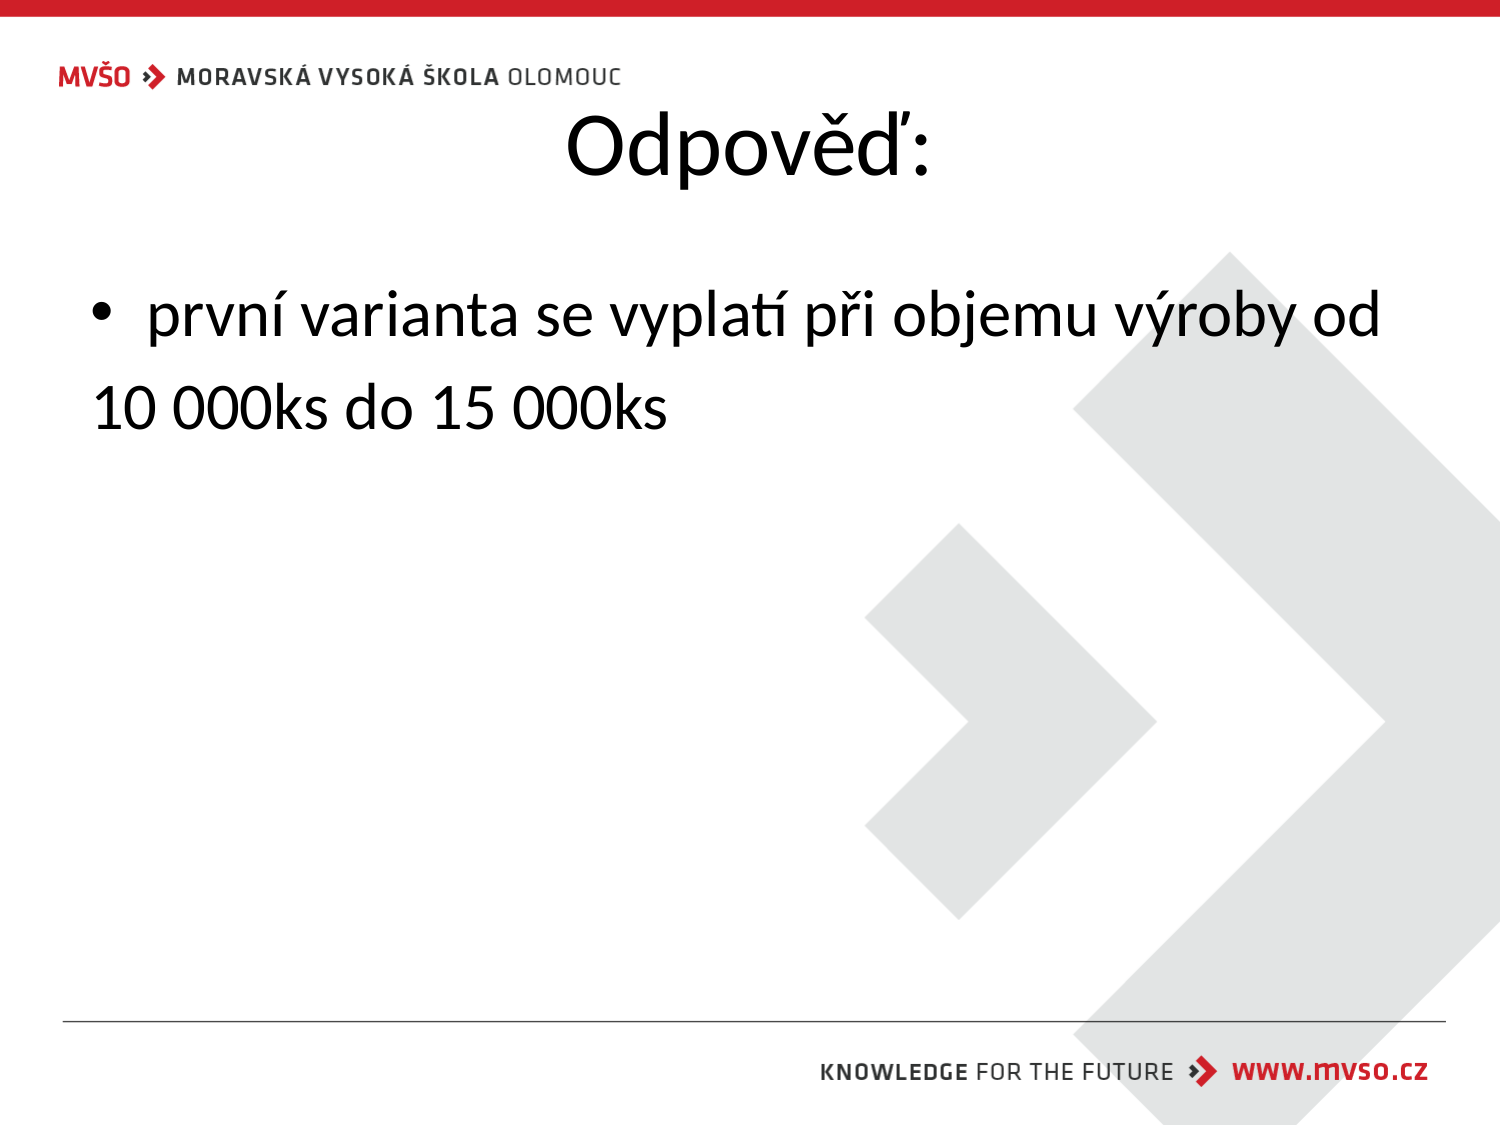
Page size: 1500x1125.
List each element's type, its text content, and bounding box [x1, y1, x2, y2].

title Odpověď: [75, 45, 1425, 233]
picture [0, 0, 1500, 1125]
list první varianta se vyplatí při objemu výroby od 10 000ks do 15 000ks [75, 262, 1425, 1005]
